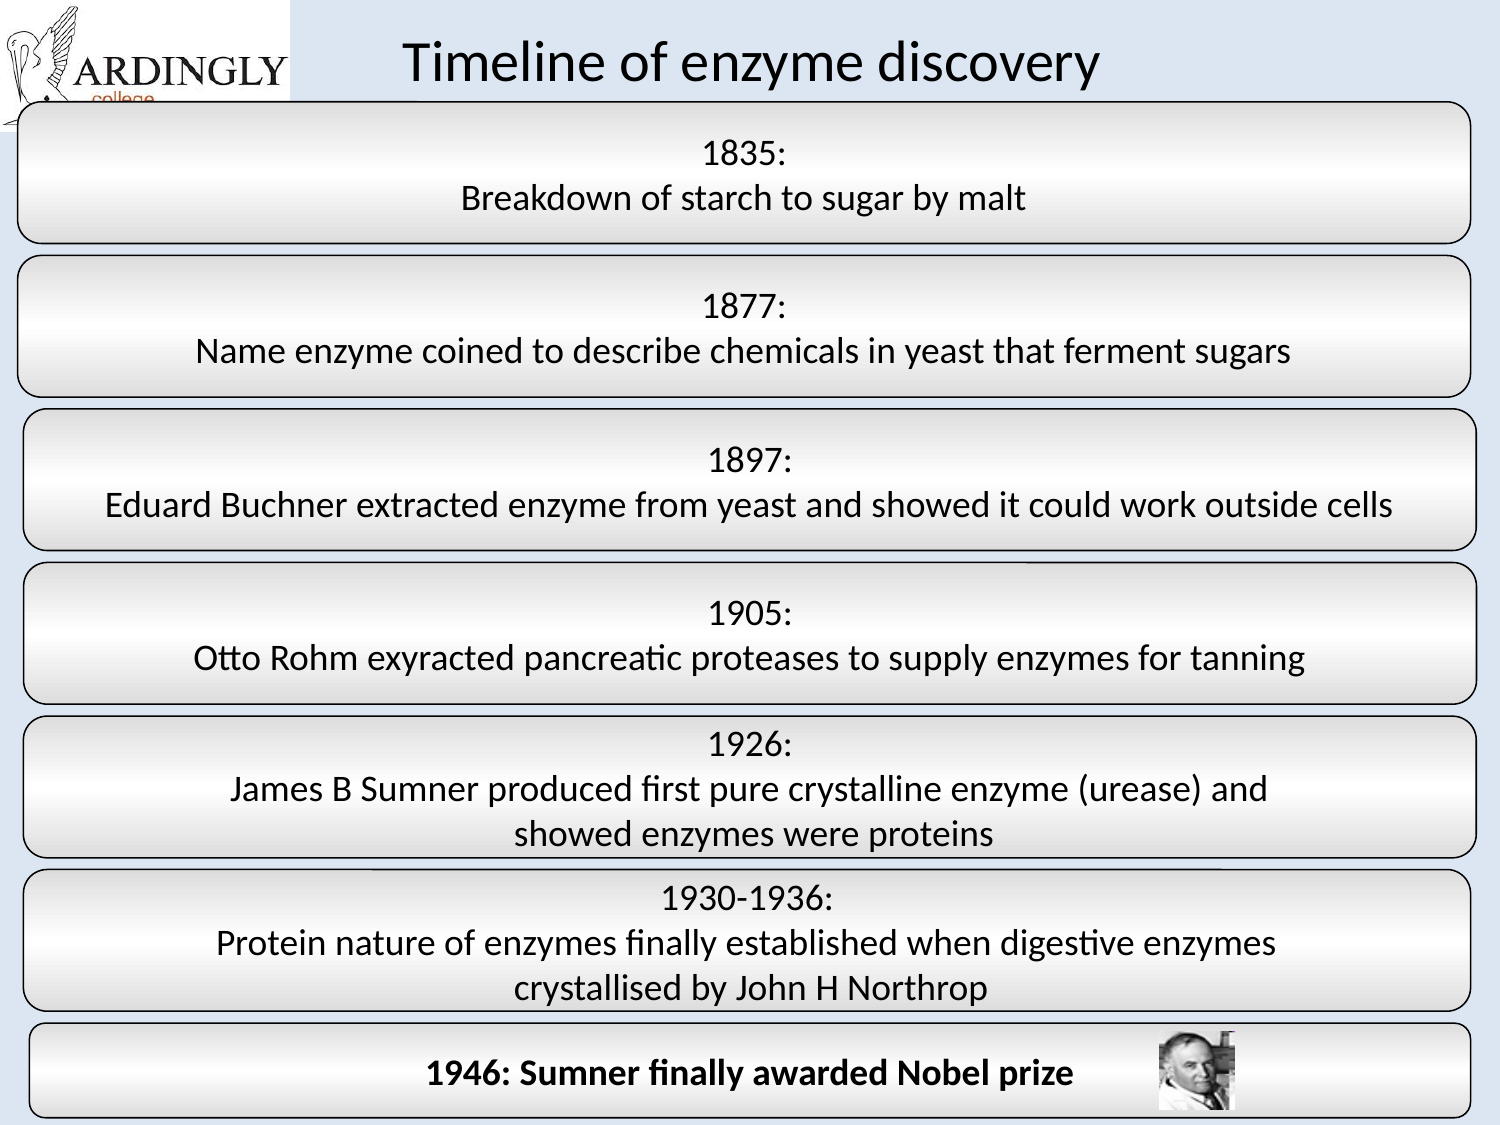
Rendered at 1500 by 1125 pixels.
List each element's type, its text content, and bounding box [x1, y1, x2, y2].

text_box 1930-1936: Protein nature of enzymes finally established when digestive enzymes crystallised by John H Northrop [23, 869, 1471, 1012]
text_box 1926: James B Sumner produced first pure crystalline enzyme (urease) and showed enzymes were proteins [23, 716, 1477, 858]
text_box 1877: Name enzyme coined to describe chemicals in yeast that ferment sugars [17, 255, 1471, 398]
text_box 1897: Eduard Buchner extracted enzyme from yeast and showed it could work outside cells [23, 408, 1477, 551]
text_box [29, 1022, 1471, 1118]
text_box 1835: Breakdown of starch to sugar by malt [17, 101, 1471, 244]
picture [0, 0, 76, 132]
text_box 1905: Otto Rohm exyracted pancreatic proteases to supply enzymes for tanning [23, 562, 1477, 705]
title Timeline of enzyme discovery [76, 0, 1427, 101]
